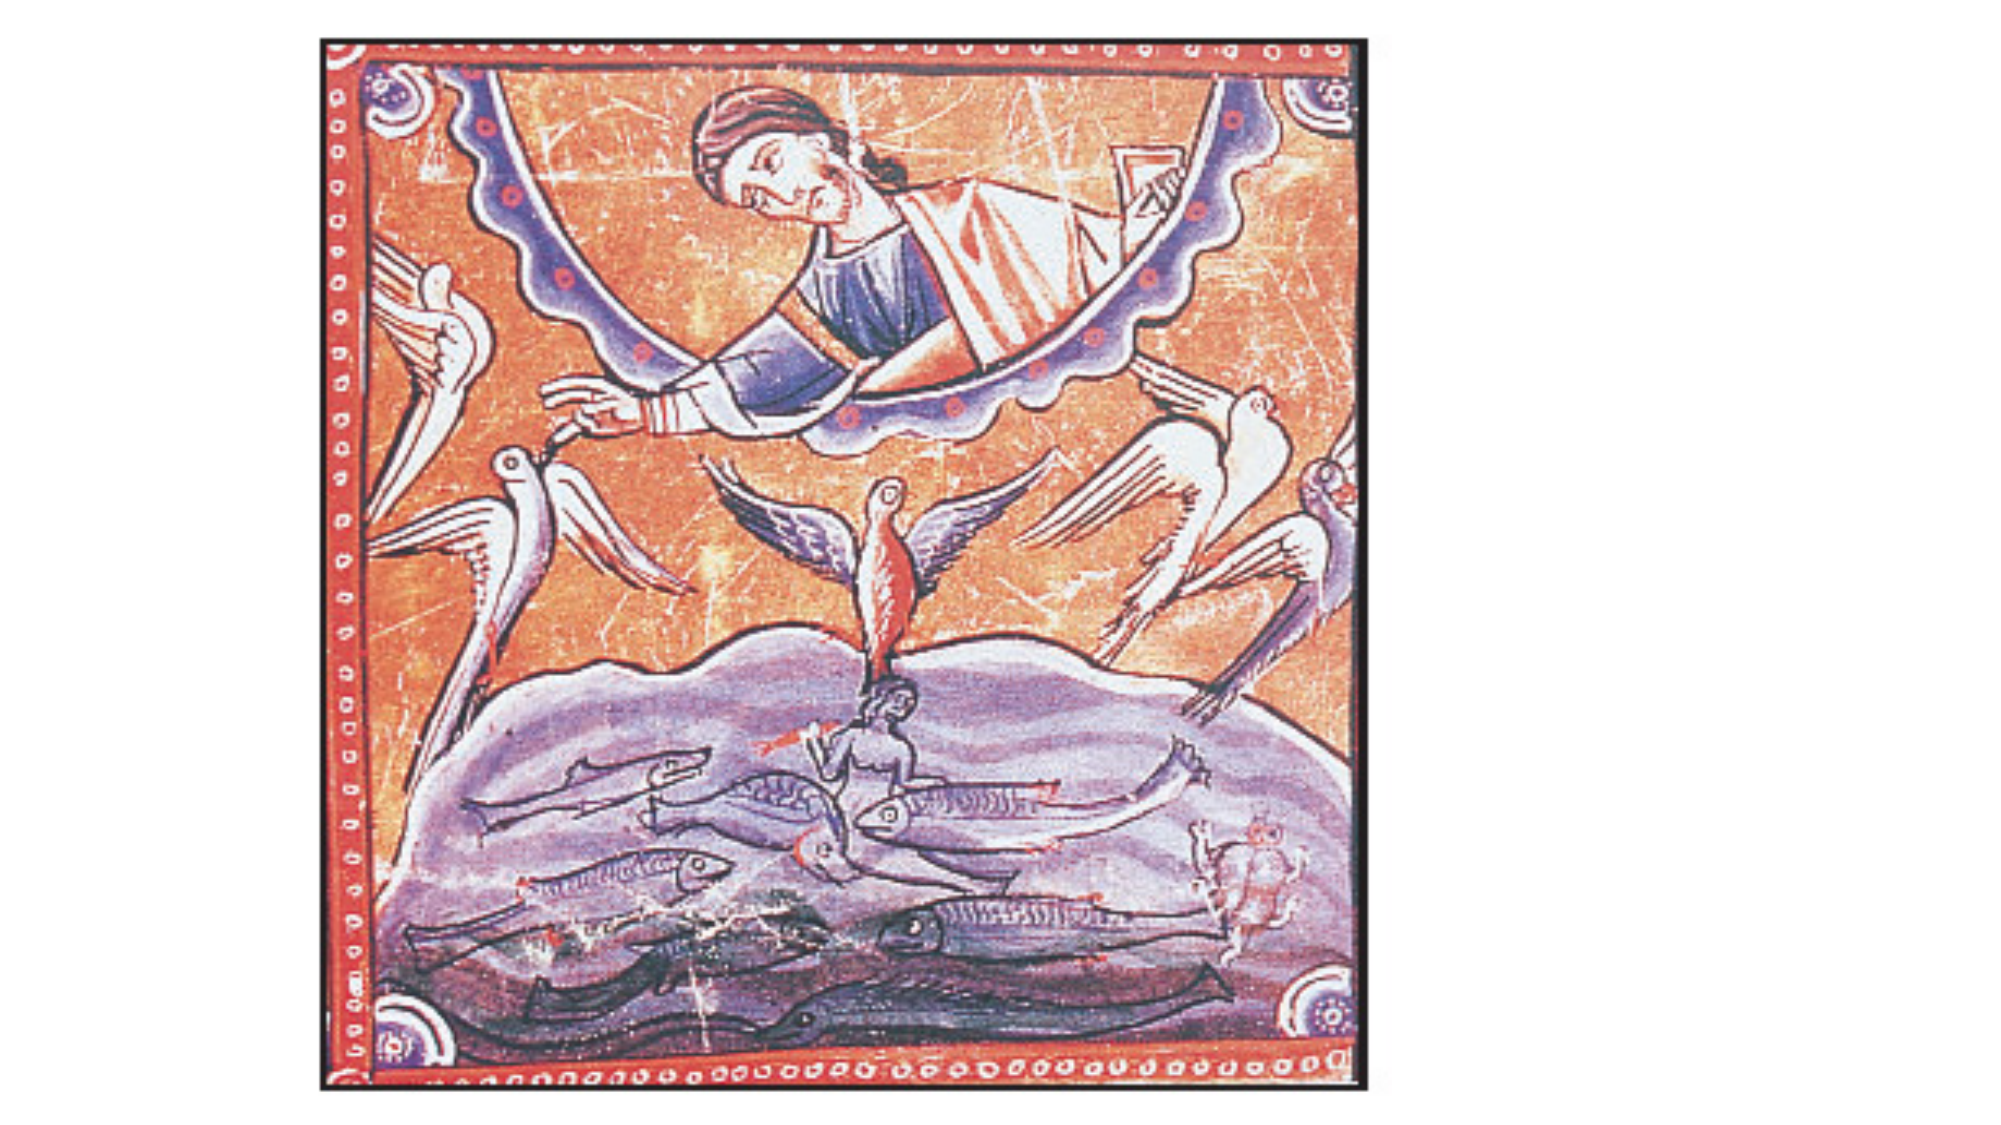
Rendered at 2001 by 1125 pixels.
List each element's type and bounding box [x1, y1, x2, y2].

list [295, 11, 1392, 1114]
